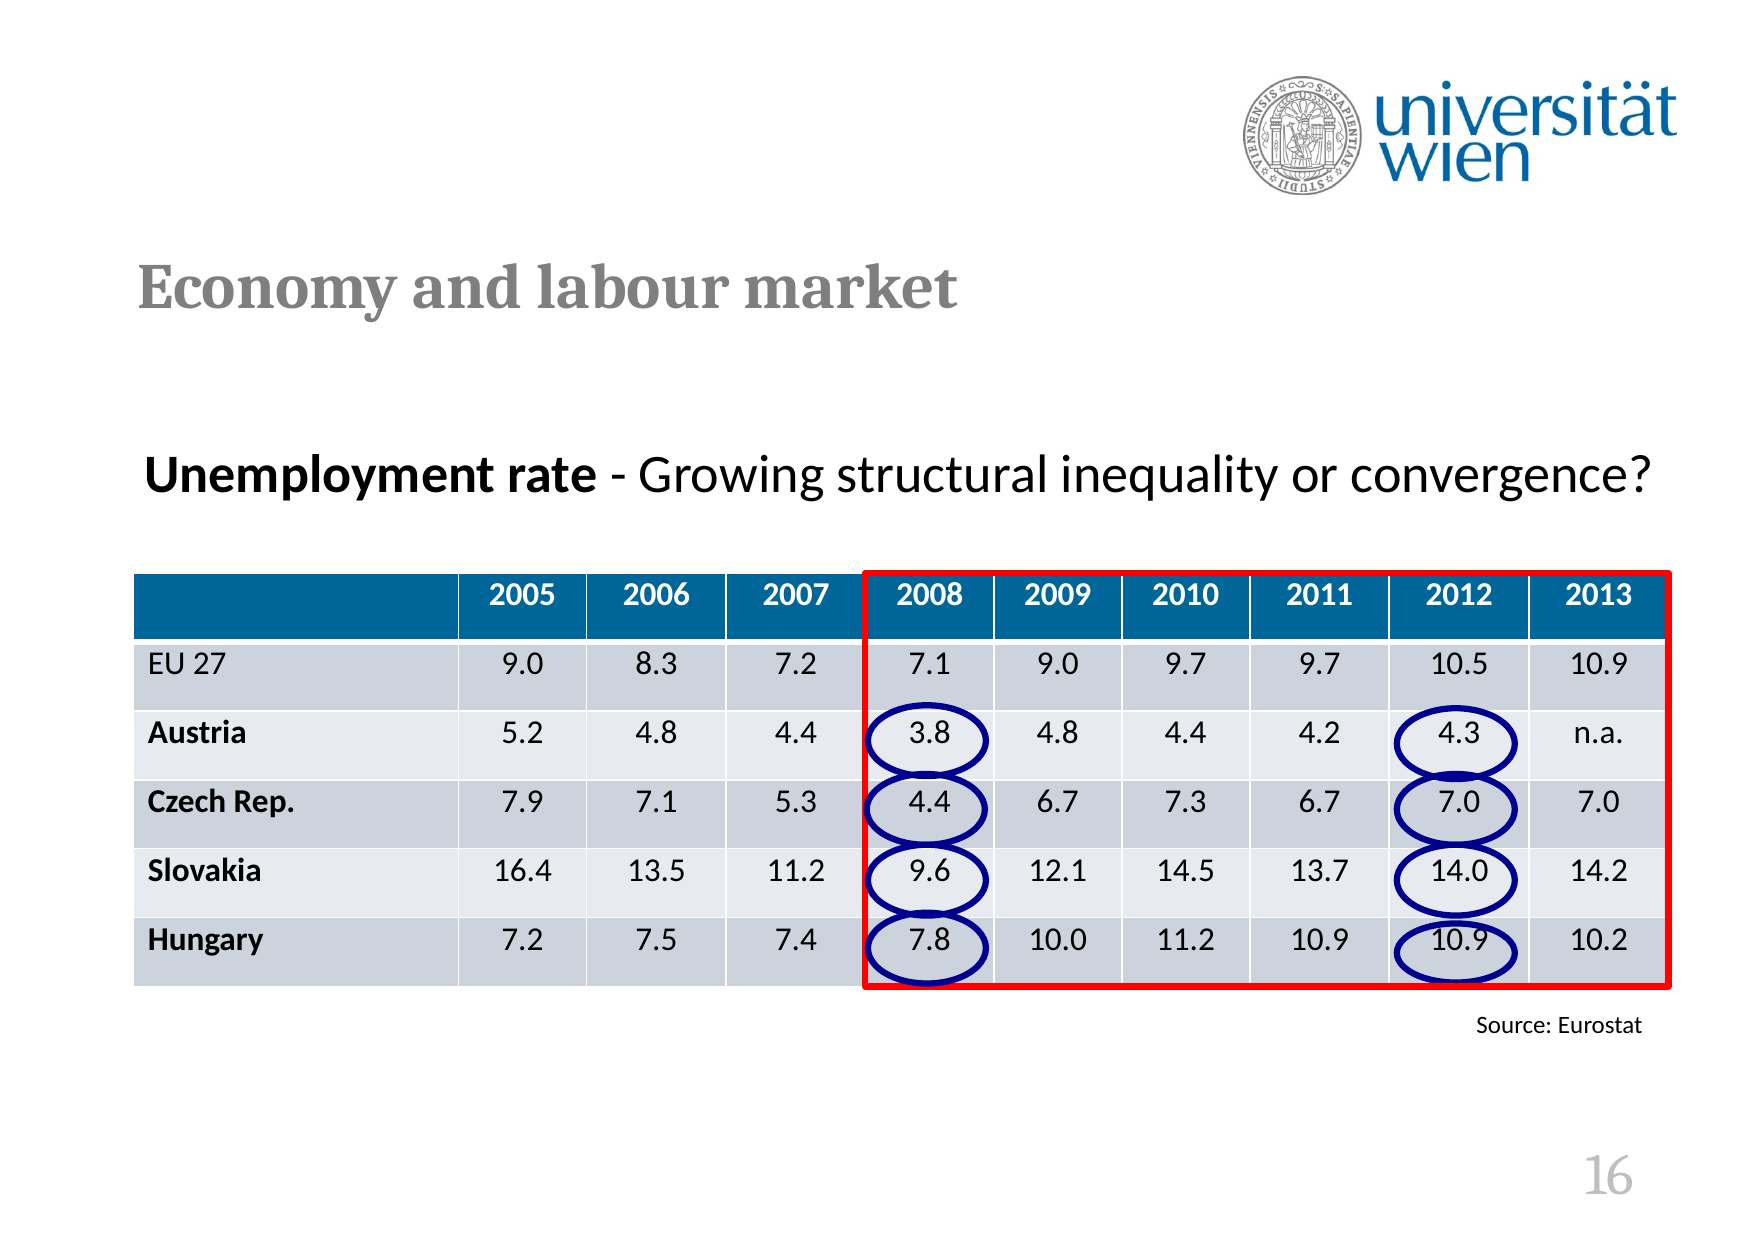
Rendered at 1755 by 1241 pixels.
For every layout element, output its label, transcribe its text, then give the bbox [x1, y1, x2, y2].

title Economy and labour market [121, 242, 1634, 402]
table_cell 13.5 [587, 849, 725, 917]
table_cell EU 27 [134, 645, 458, 710]
table_cell Hungary [134, 918, 458, 986]
text_box Unemployment rate - Growing structural inequality or convergence? [129, 431, 1740, 511]
text_box Source: Eurostat [121, 1000, 1658, 1046]
table_cell 7.4 [727, 918, 863, 986]
table_cell 9.0 [459, 645, 586, 710]
text_box [867, 705, 986, 775]
table_cell 5.2 [459, 712, 586, 779]
table_cell 7.1 [587, 781, 725, 848]
table_cell 8.3 [587, 645, 725, 710]
table_cell 7.2 [459, 918, 586, 986]
text_box [867, 844, 986, 914]
table_cell 5.3 [727, 781, 863, 848]
table_header 2005 [459, 574, 586, 639]
text_box [866, 773, 985, 845]
table_cell 4.8 [587, 712, 725, 779]
table_cell 7.2 [727, 645, 863, 710]
text_box [867, 912, 986, 984]
table_cell 4.4 [727, 712, 863, 779]
table_header 2006 [587, 574, 725, 639]
table_cell Czech Rep. [134, 781, 458, 848]
table_cell 16.4 [459, 849, 586, 917]
table_cell 7.9 [459, 781, 586, 848]
table_cell 7.5 [587, 918, 725, 986]
table_cell Austria [134, 712, 458, 779]
picture [1243, 76, 1677, 195]
table_header [134, 574, 458, 639]
table_header 2007 [727, 574, 863, 639]
table_cell Slovakia [134, 849, 458, 917]
text_box [863, 571, 1671, 988]
table_cell 11.2 [727, 849, 863, 917]
